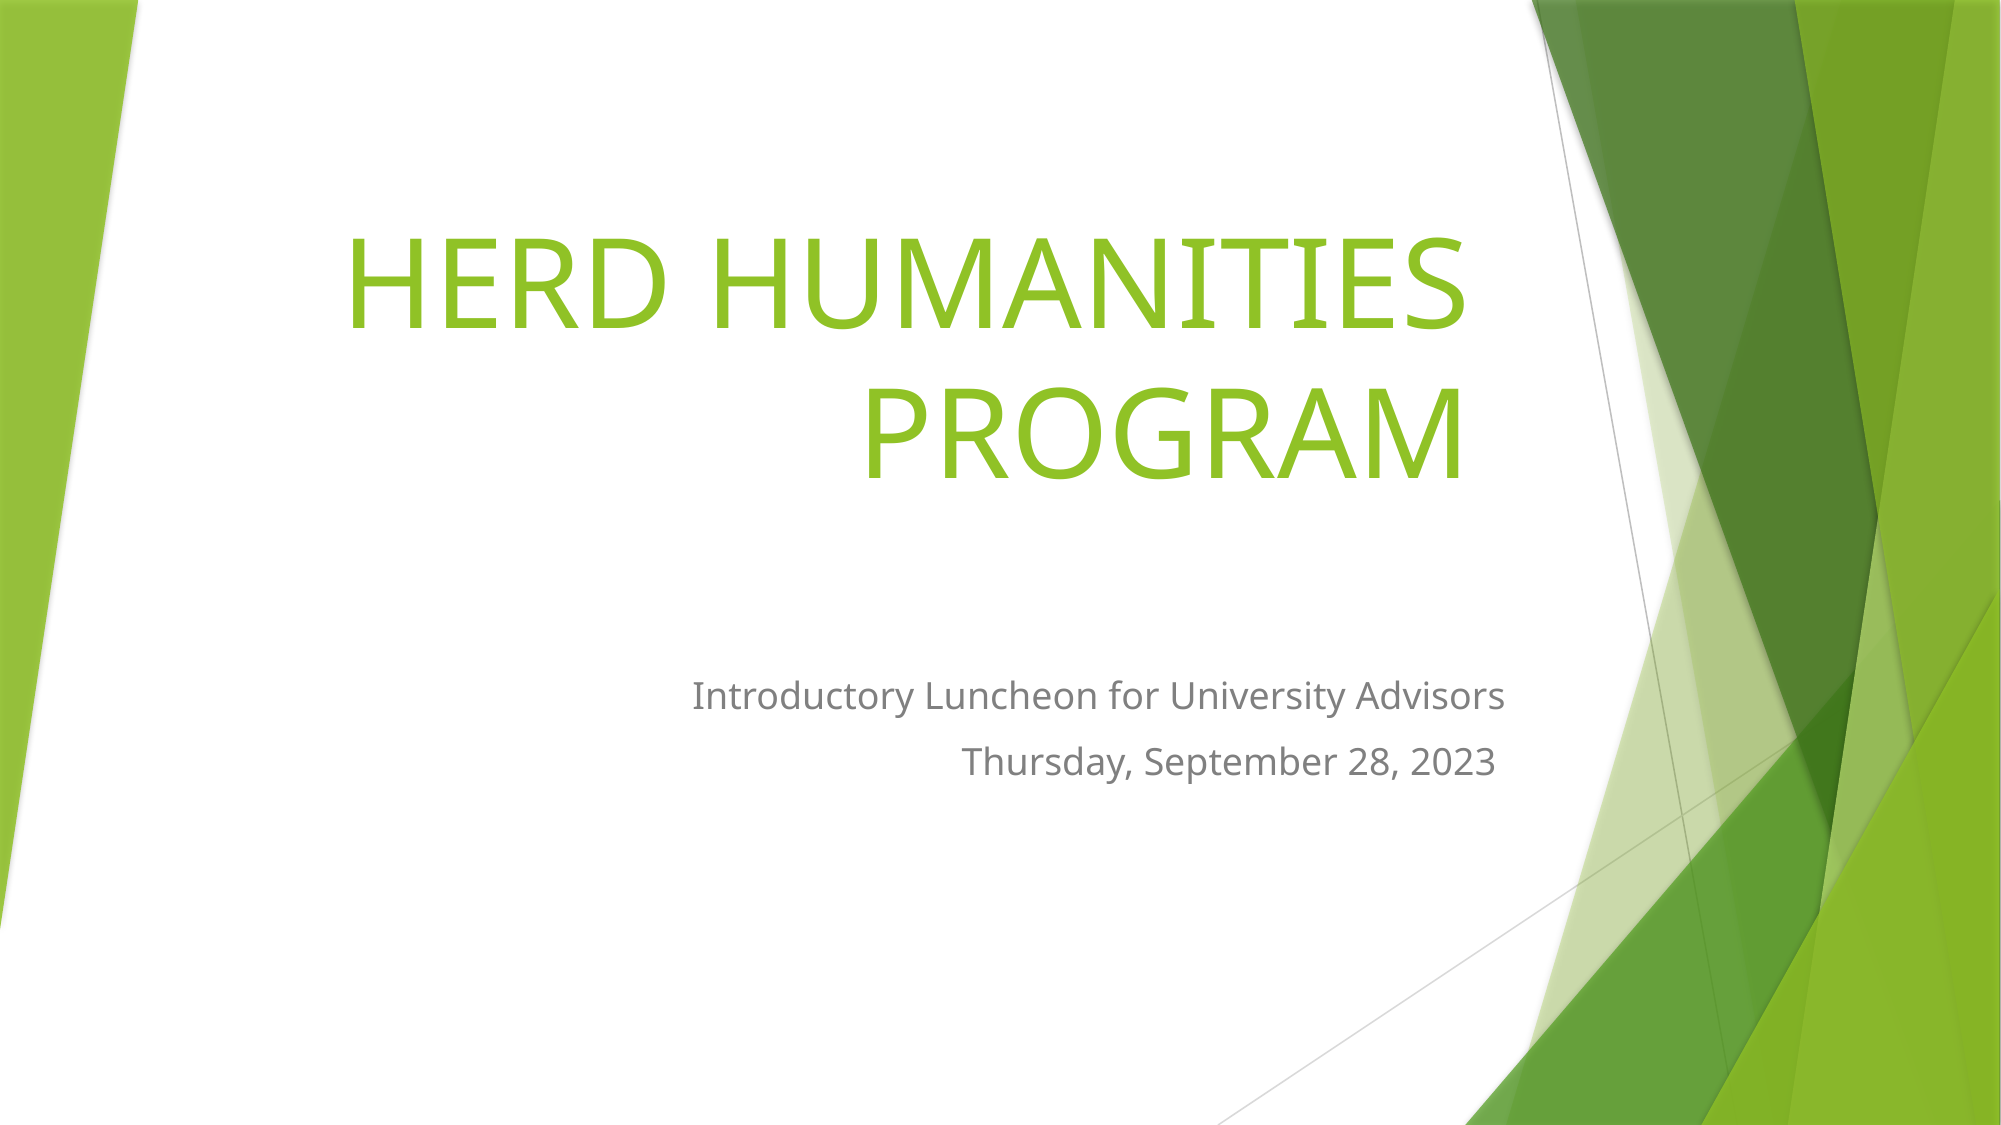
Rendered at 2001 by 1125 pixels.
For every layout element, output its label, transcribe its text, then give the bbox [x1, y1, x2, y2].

title HERD HUMANITIES PROGRAM [105, 241, 1487, 512]
subtitle Introductory Luncheon for University Advisors Thursday, September 28, 2023 [247, 664, 1522, 845]
